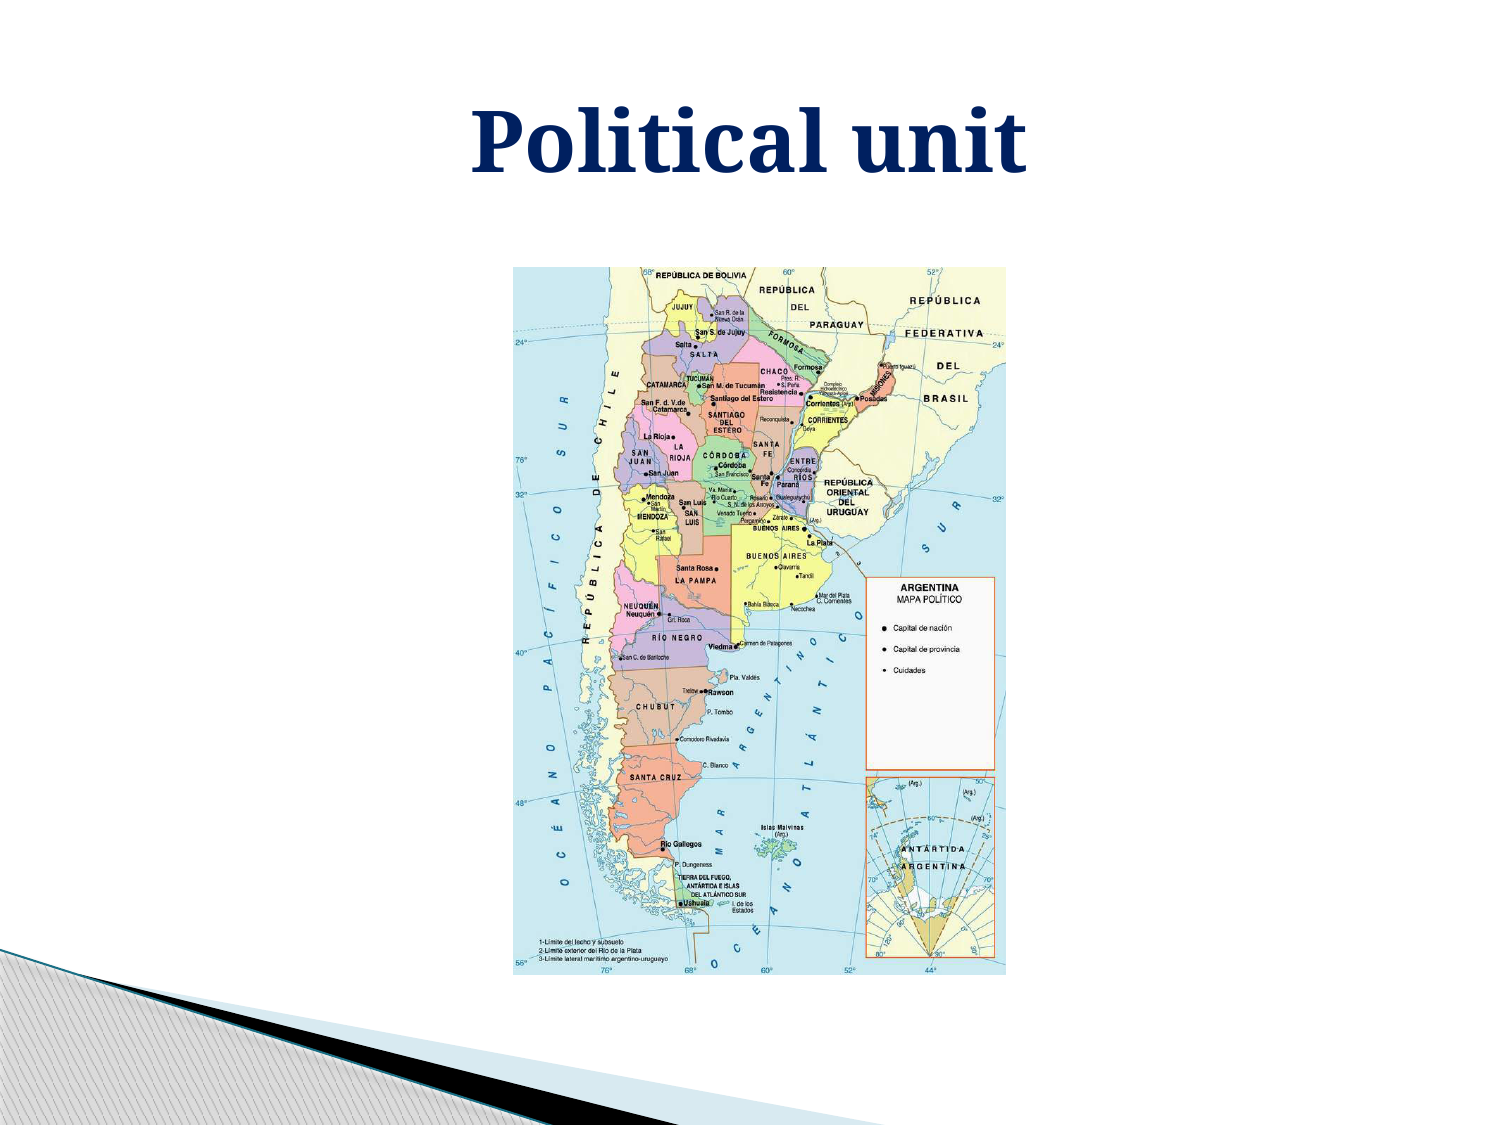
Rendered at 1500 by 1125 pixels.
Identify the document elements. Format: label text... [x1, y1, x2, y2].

picture [513, 266, 1006, 975]
title Political unit [75, 45, 1425, 233]
